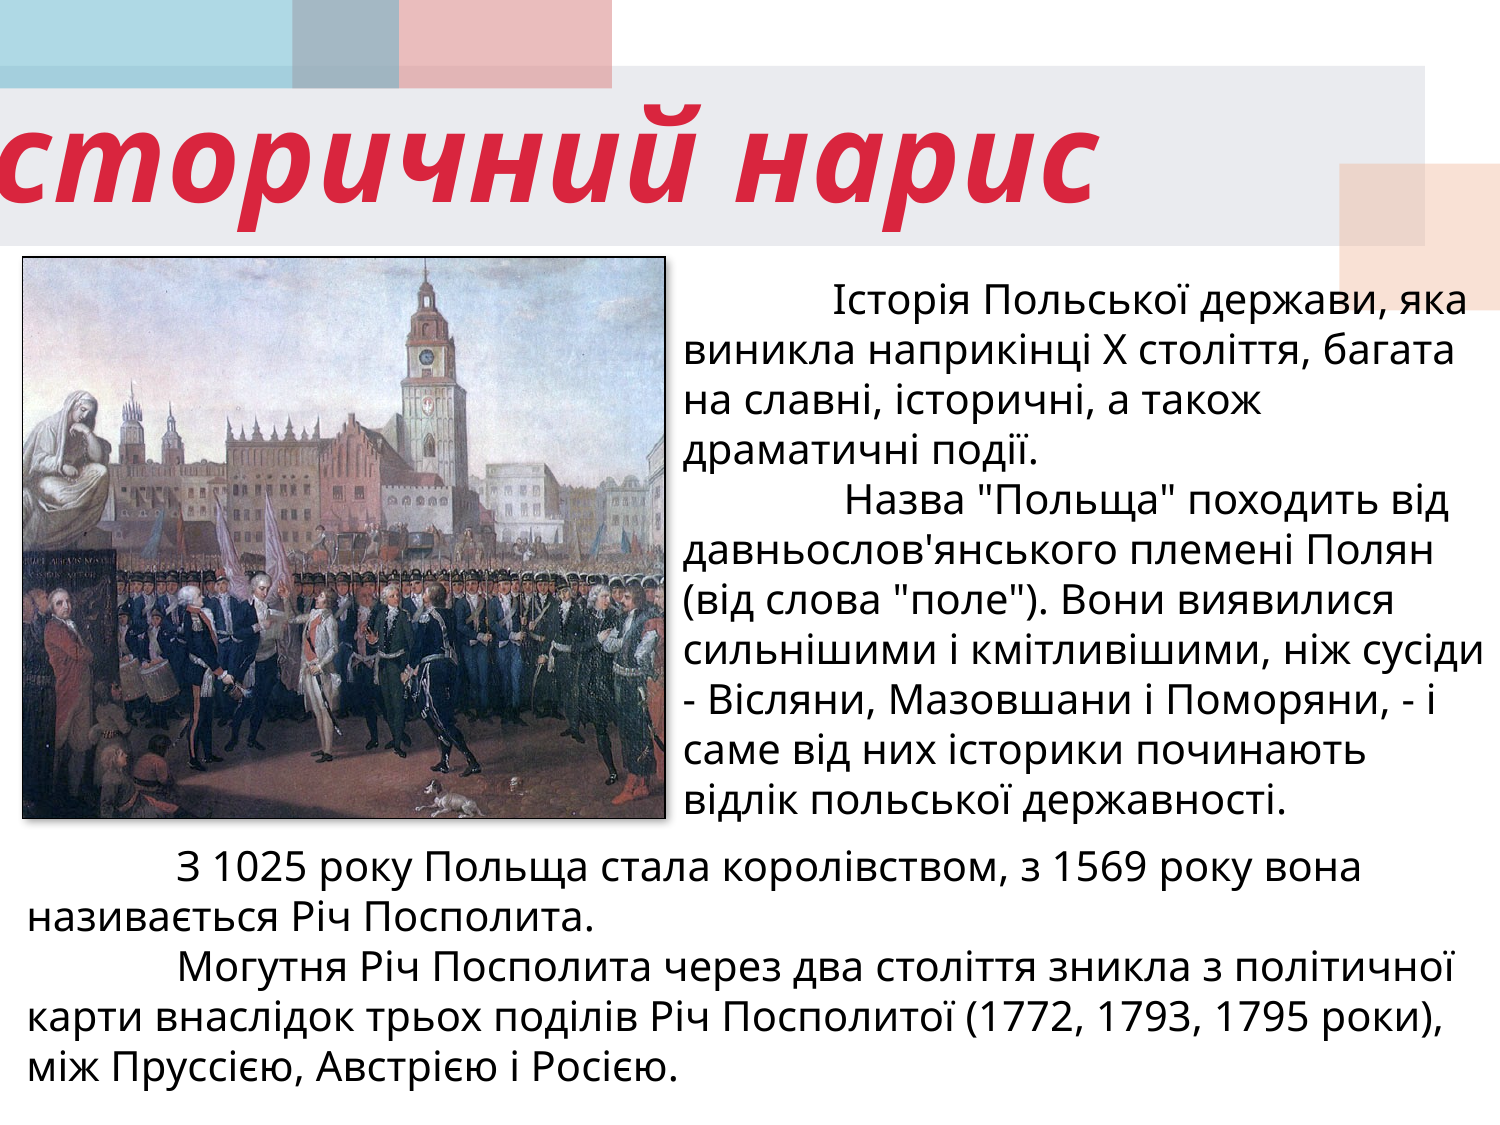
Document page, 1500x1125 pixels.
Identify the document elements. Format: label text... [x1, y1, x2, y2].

text_box Історичний нарис [0, 70, 1116, 236]
text_box З 1025 року Польща стала королівством, з 1569 року вона називається Річ Посполита. Могутня Річ Посполита через два століття зникла з політичної карти внаслідок трьох поділів Річ Посполитої (1772, 1793, 1795 роки), між Пруссією, Австрією і Росією. [11, 832, 1477, 1097]
text_box Історія Польської держави, яка виникла наприкінці Х століття, багата на славні, історичні, а також драматичні події. Назва "Польща" походить від давньослов'янського племені Полян (від слова "поле"). Вони виявилися сильнішими і кмітливішими, ніж сусіди - Вісляни, Мазовшани і Поморяни, - і саме від них історики починають відлік польської державності. [667, 265, 1500, 831]
picture [23, 257, 665, 819]
